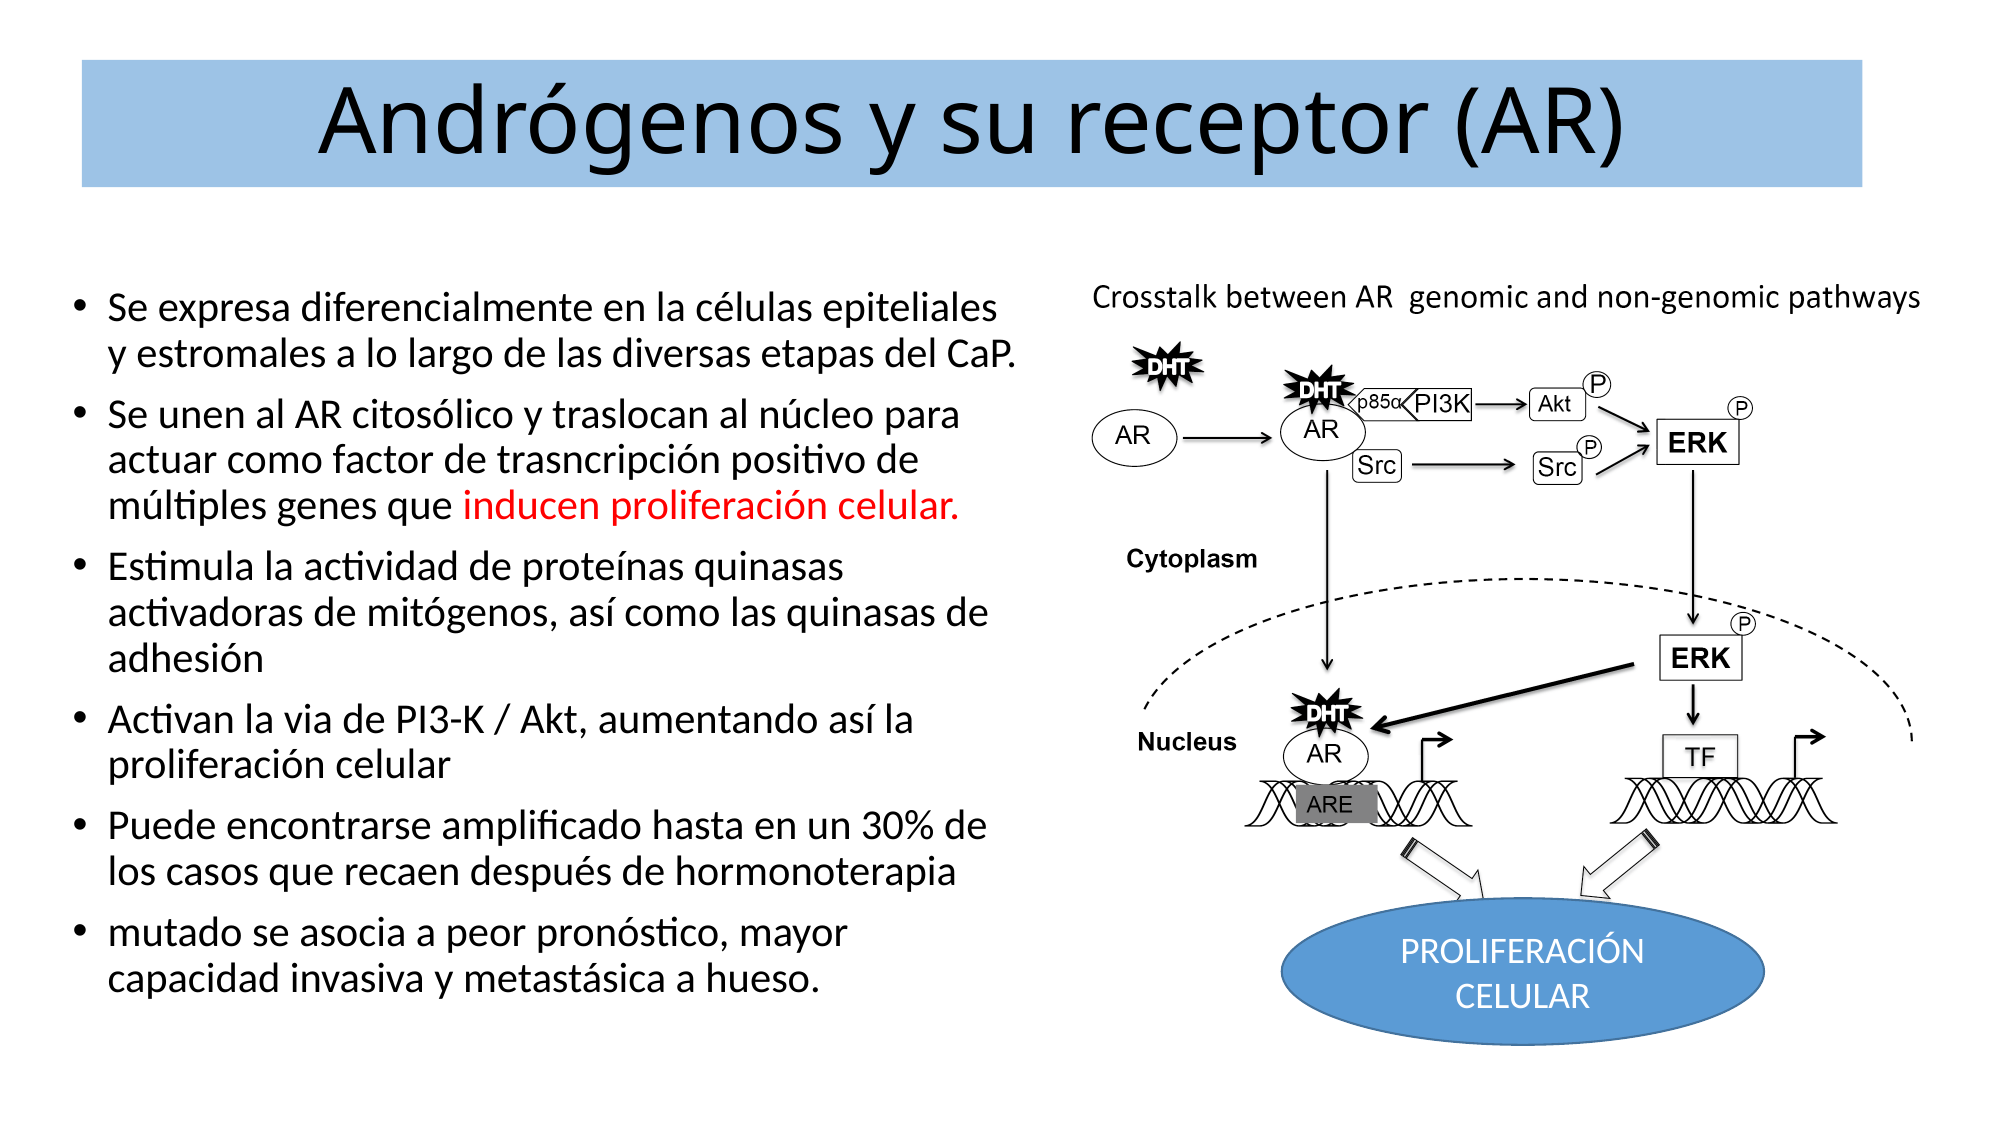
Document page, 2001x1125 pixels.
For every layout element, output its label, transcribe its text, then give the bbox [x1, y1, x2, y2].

text_box PROLIFERACIÓN CELULAR [1280, 955, 1766, 1046]
list Se expresa diferencialmente en la células epiteliales y estromales a lo largo de las diversas etapas del CaP. Se unen al AR citosólico y traslocan al núcleo para actuar como factor de trasncripción positivo de múltiples genes que inducen proliferación celular. Estimula la actividad de proteínas quinasas activadoras de mitógenos, así como las quinasas de adhesión Activan la via de PI3-K / Akt, aumentando así la proliferación celular Puede encontrarse amplificado hasta en un 30% de los casos que recaen después de hormonoterapia mutado se asocia a peor pronóstico, mayor capacidad invasiva y metastásica a hueso. [57, 277, 1042, 1085]
title Andrógenos y su receptor (AR) [81, 59, 1863, 188]
picture [1081, 277, 1935, 955]
